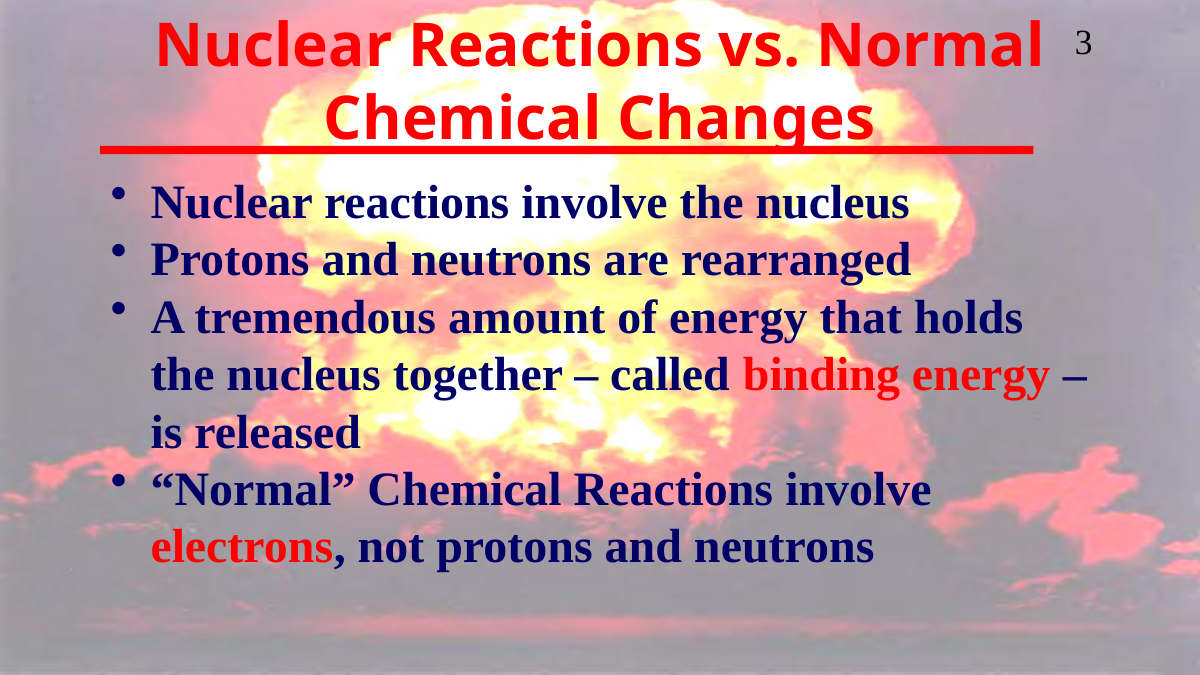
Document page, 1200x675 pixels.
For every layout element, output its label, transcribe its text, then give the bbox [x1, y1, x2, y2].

picture [0, 0, 1200, 675]
title Nuclear Reactions vs. Normal Chemical Changes [129, 37, 1070, 121]
list Nuclear reactions involve the nucleus Protons and neutrons are rearranged A tremendous amount of energy that holds the nucleus together – called binding energy – is released “Normal” Chemical Reactions involve electrons, not protons and neutrons [99, 165, 1110, 600]
